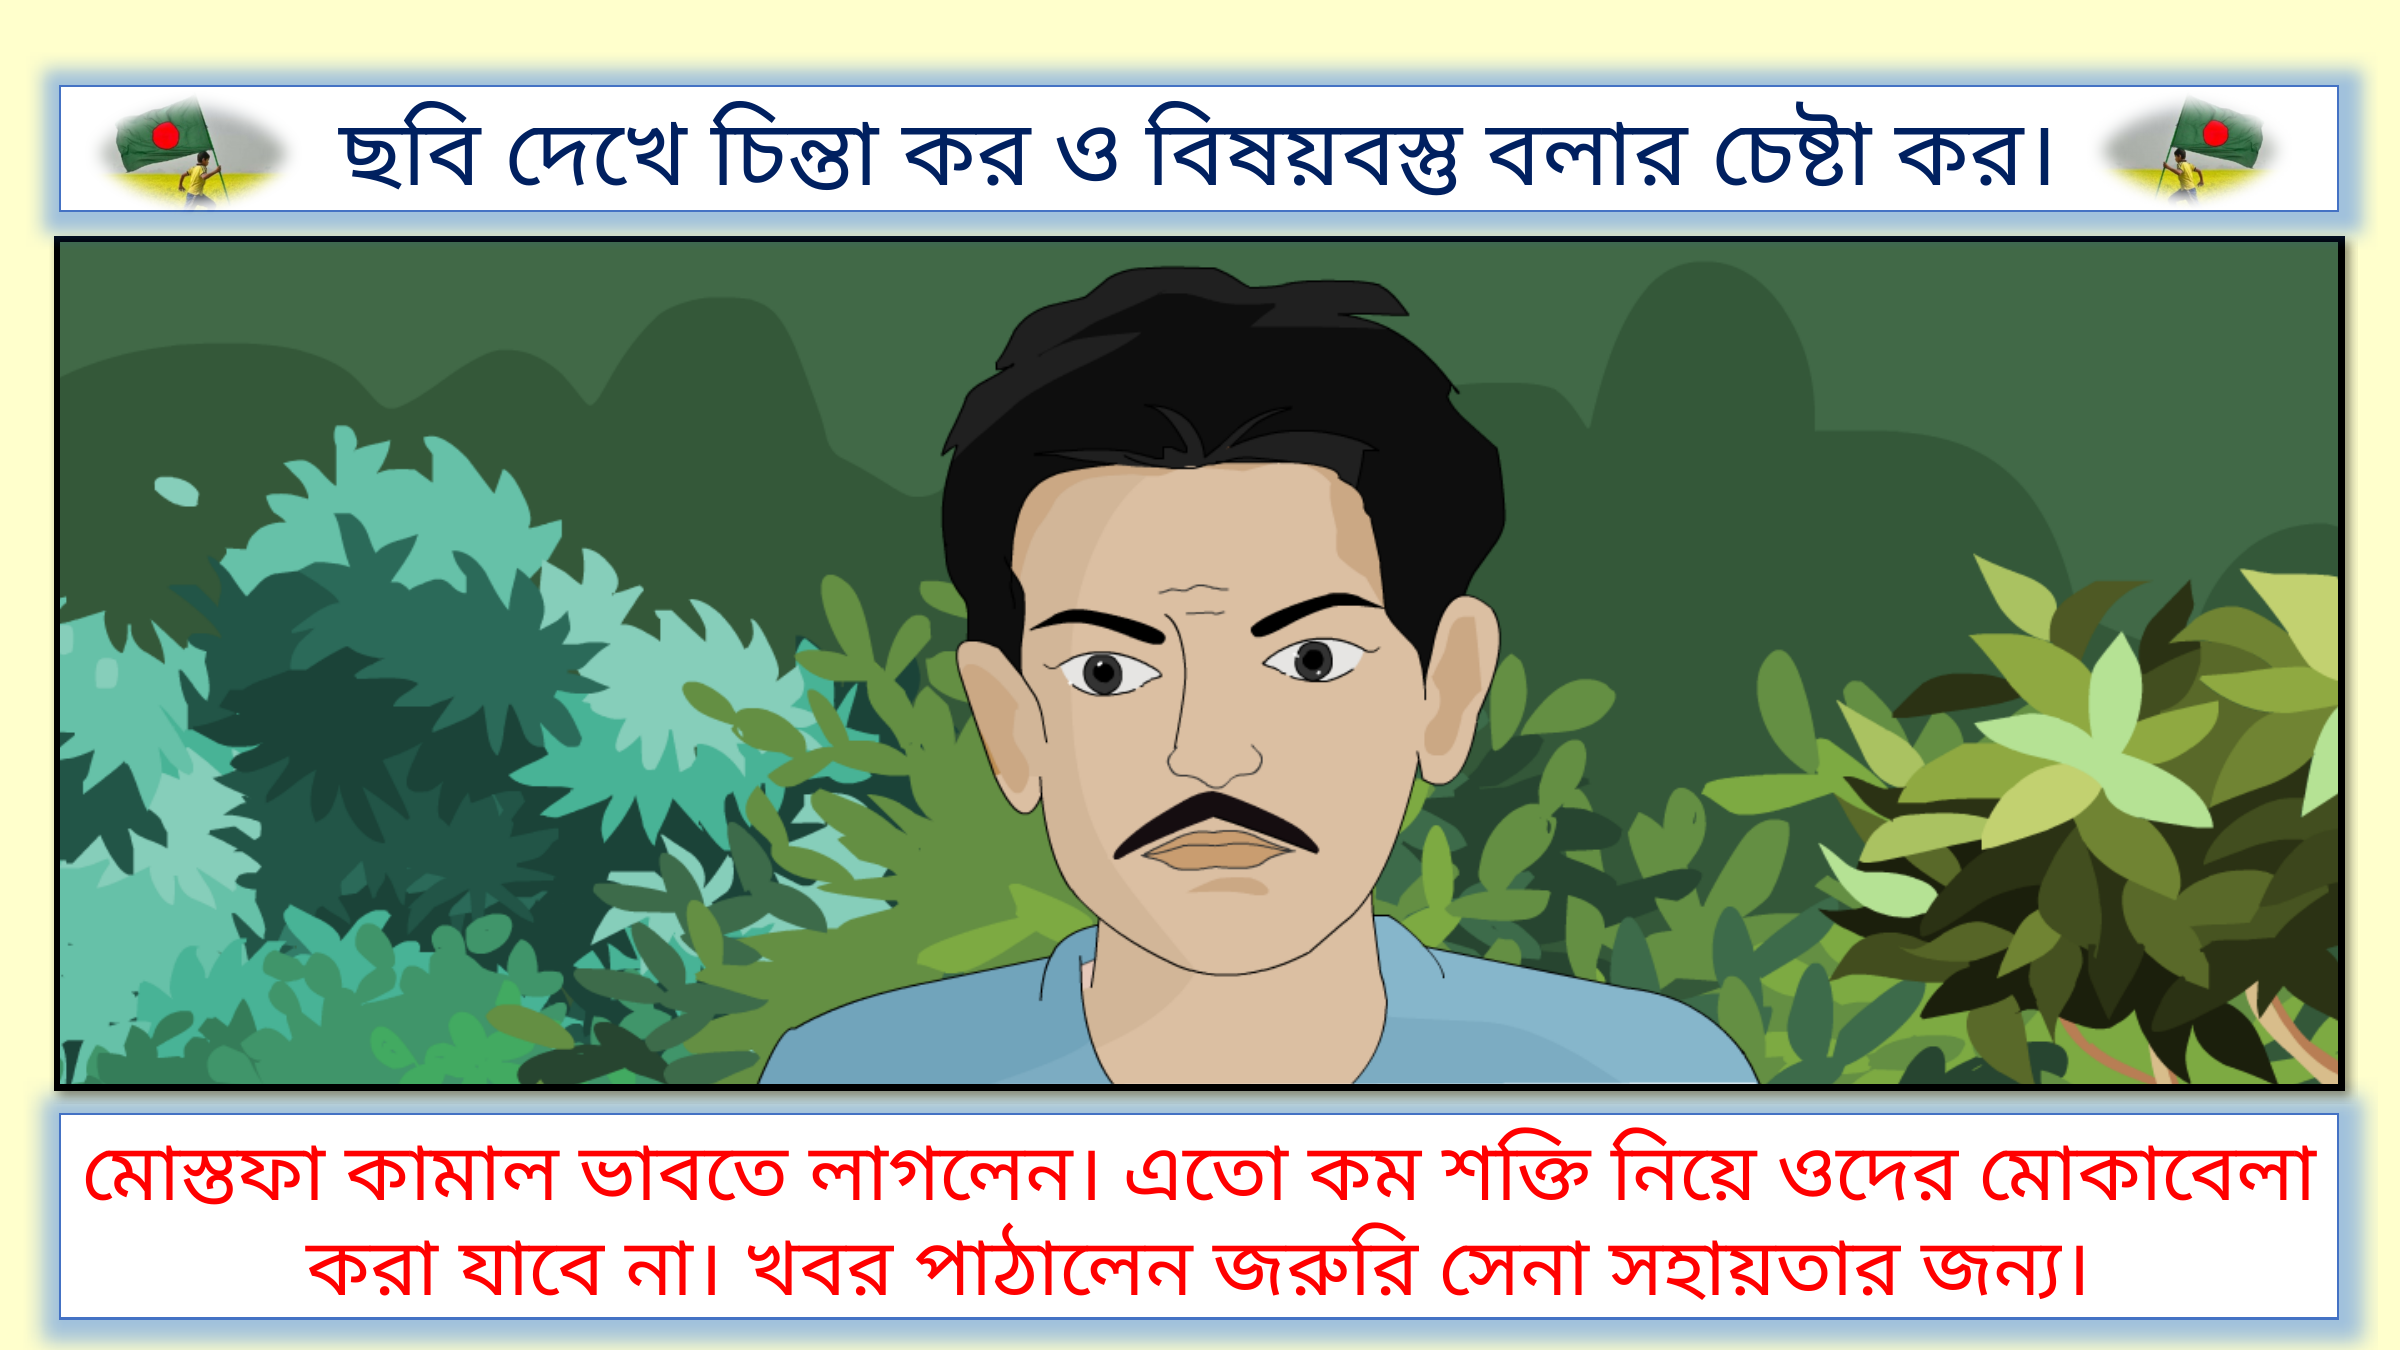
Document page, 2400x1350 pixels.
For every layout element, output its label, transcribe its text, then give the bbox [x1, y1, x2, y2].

text_box মোস্তফা কামাল ভাবতে লাগলেন। এতো কম শক্তি নিয়ে ওদের মোকাবেলা করা যাবে না। খবর পাঠালেন জরুরি সেনা সহায়তার জন্য। [59, 1113, 2339, 1320]
picture [0, 0, 2400, 1350]
text_box ছবি দেখে চিন্তা কর ও বিষয়বস্তু বলার চেষ্টা কর। [59, 85, 2339, 212]
